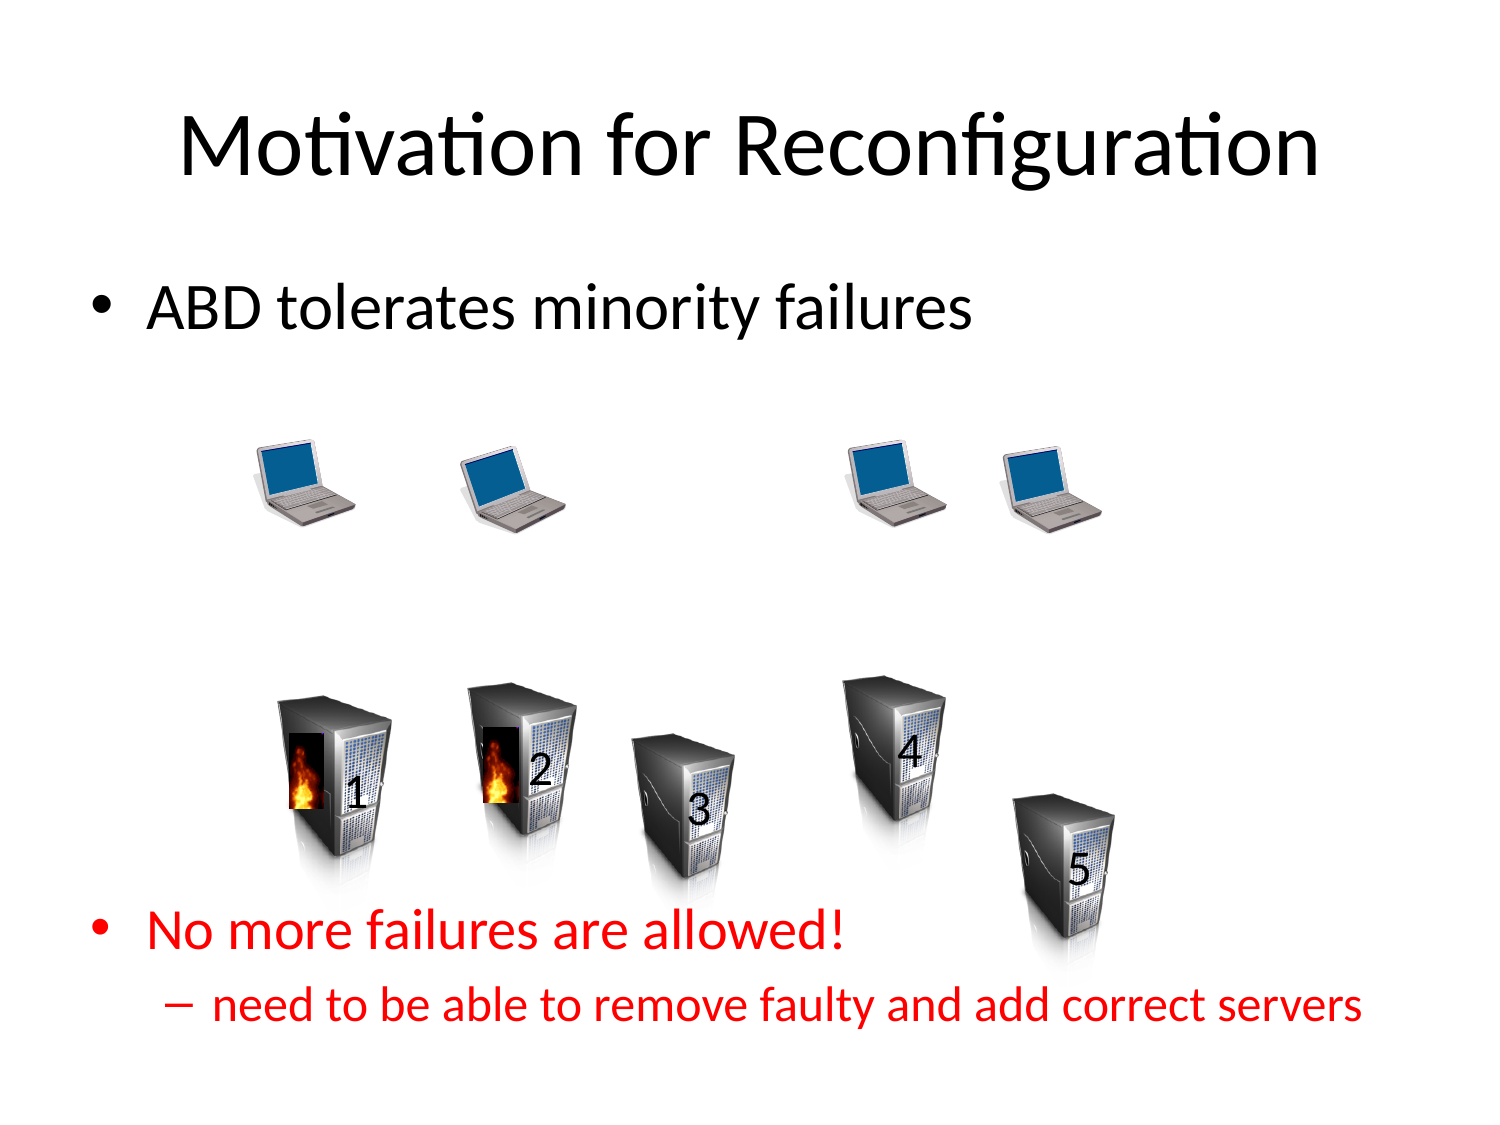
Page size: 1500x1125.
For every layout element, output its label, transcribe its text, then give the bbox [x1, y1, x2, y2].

title Motivation for Reconfiguration [75, 45, 1425, 233]
picture [459, 445, 566, 535]
picture [483, 727, 519, 804]
list ABD tolerates minority failures No more failures are allowed! need to be able to remove faulty and add correct servers [75, 255, 1425, 1071]
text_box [466, 682, 577, 889]
picture [288, 733, 325, 809]
picture [998, 445, 1105, 535]
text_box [842, 675, 946, 871]
picture [252, 439, 359, 528]
picture [843, 439, 950, 529]
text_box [1011, 793, 1116, 988]
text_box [631, 733, 735, 929]
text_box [277, 695, 392, 912]
